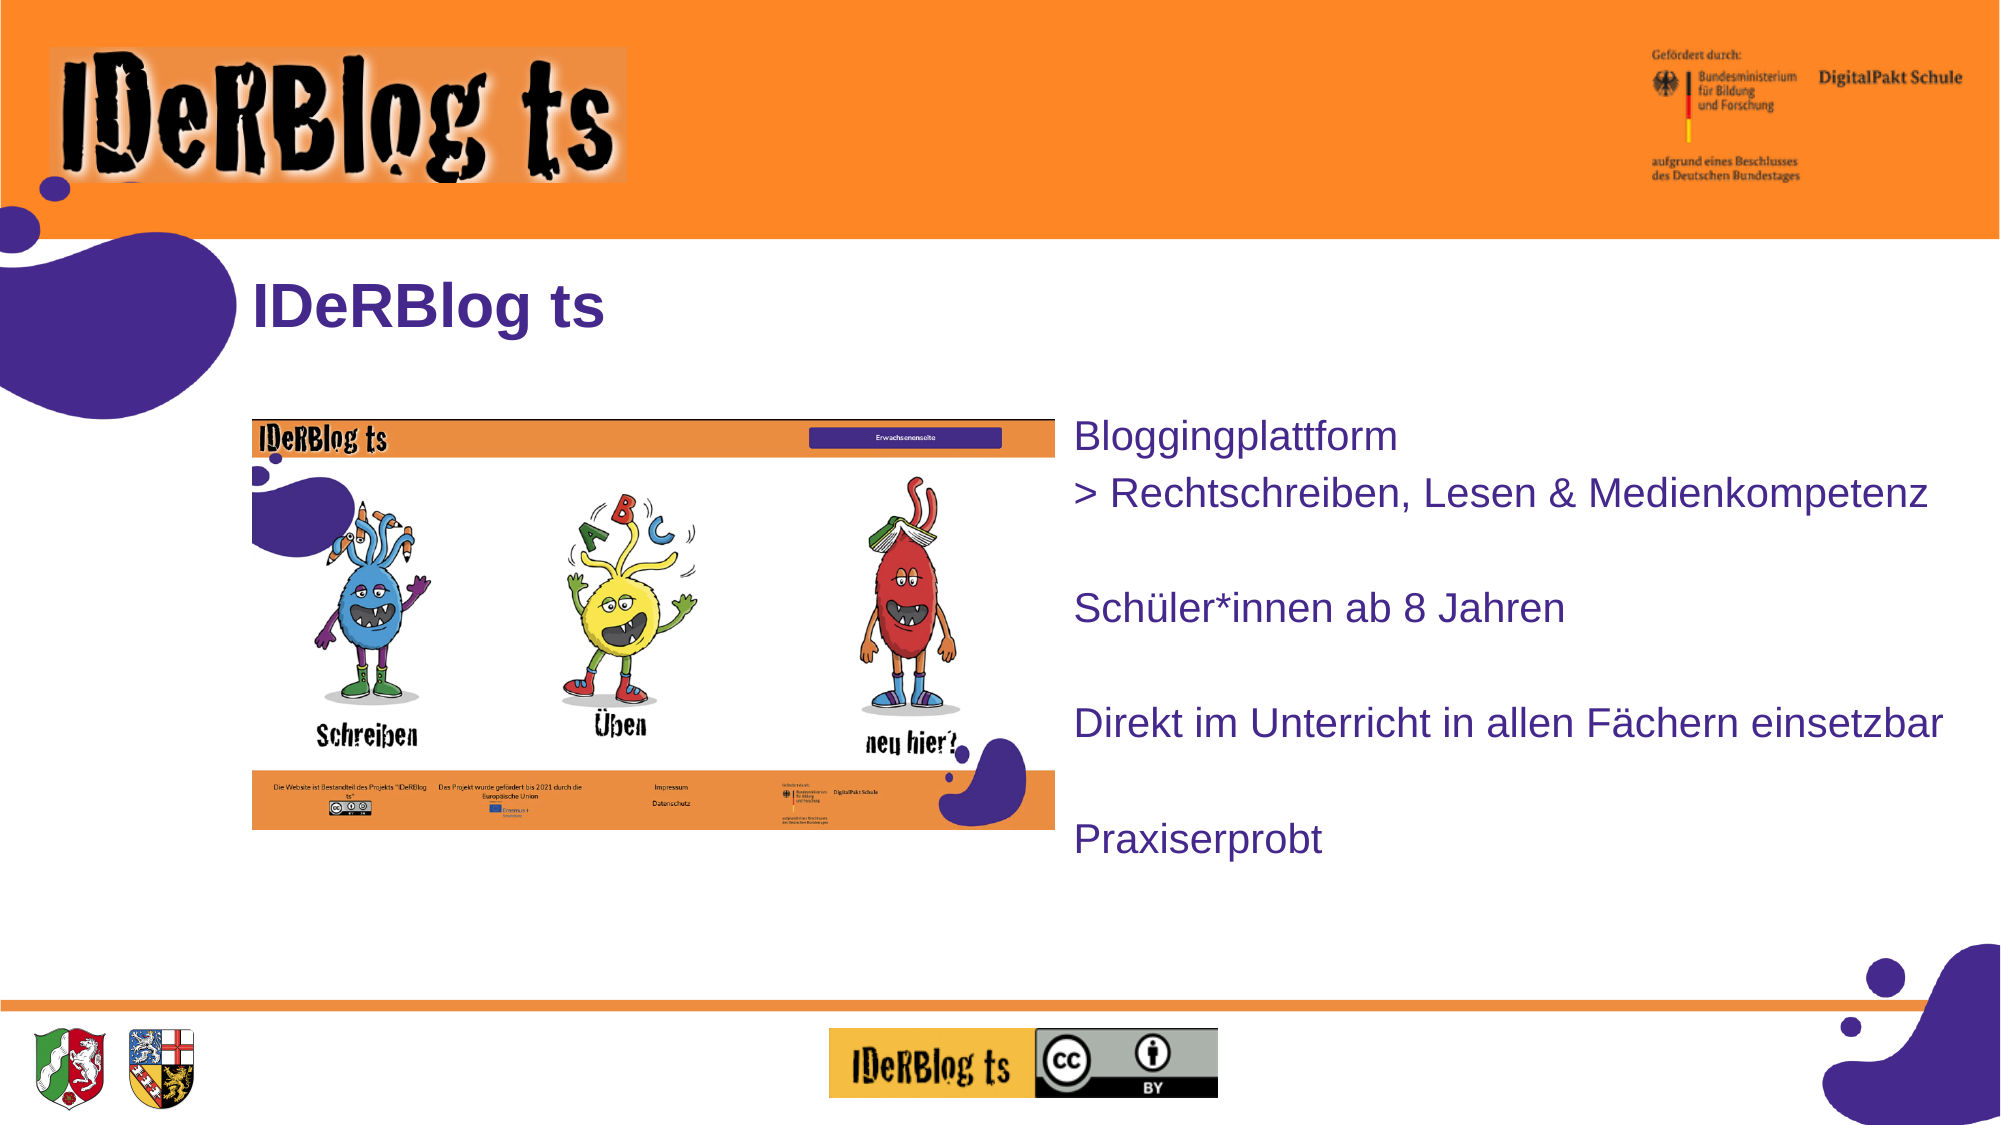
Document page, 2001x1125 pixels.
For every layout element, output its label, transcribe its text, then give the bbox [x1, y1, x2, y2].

title IDeRBlog ts [251, 269, 1119, 395]
picture [128, 1029, 195, 1111]
picture [829, 1028, 1218, 1098]
picture [251, 419, 1055, 831]
picture [0, 47, 627, 423]
picture [34, 1028, 106, 1111]
picture [1652, 47, 1964, 183]
picture [1821, 942, 2001, 1125]
text_box Bloggingplattform > Rechtschreiben, Lesen & Medienkompetenz Schüler*innen ab 8 Jahren Direkt im Unterricht in allen Fächern einsetzbar Praxiserprobt [1066, 393, 1985, 869]
